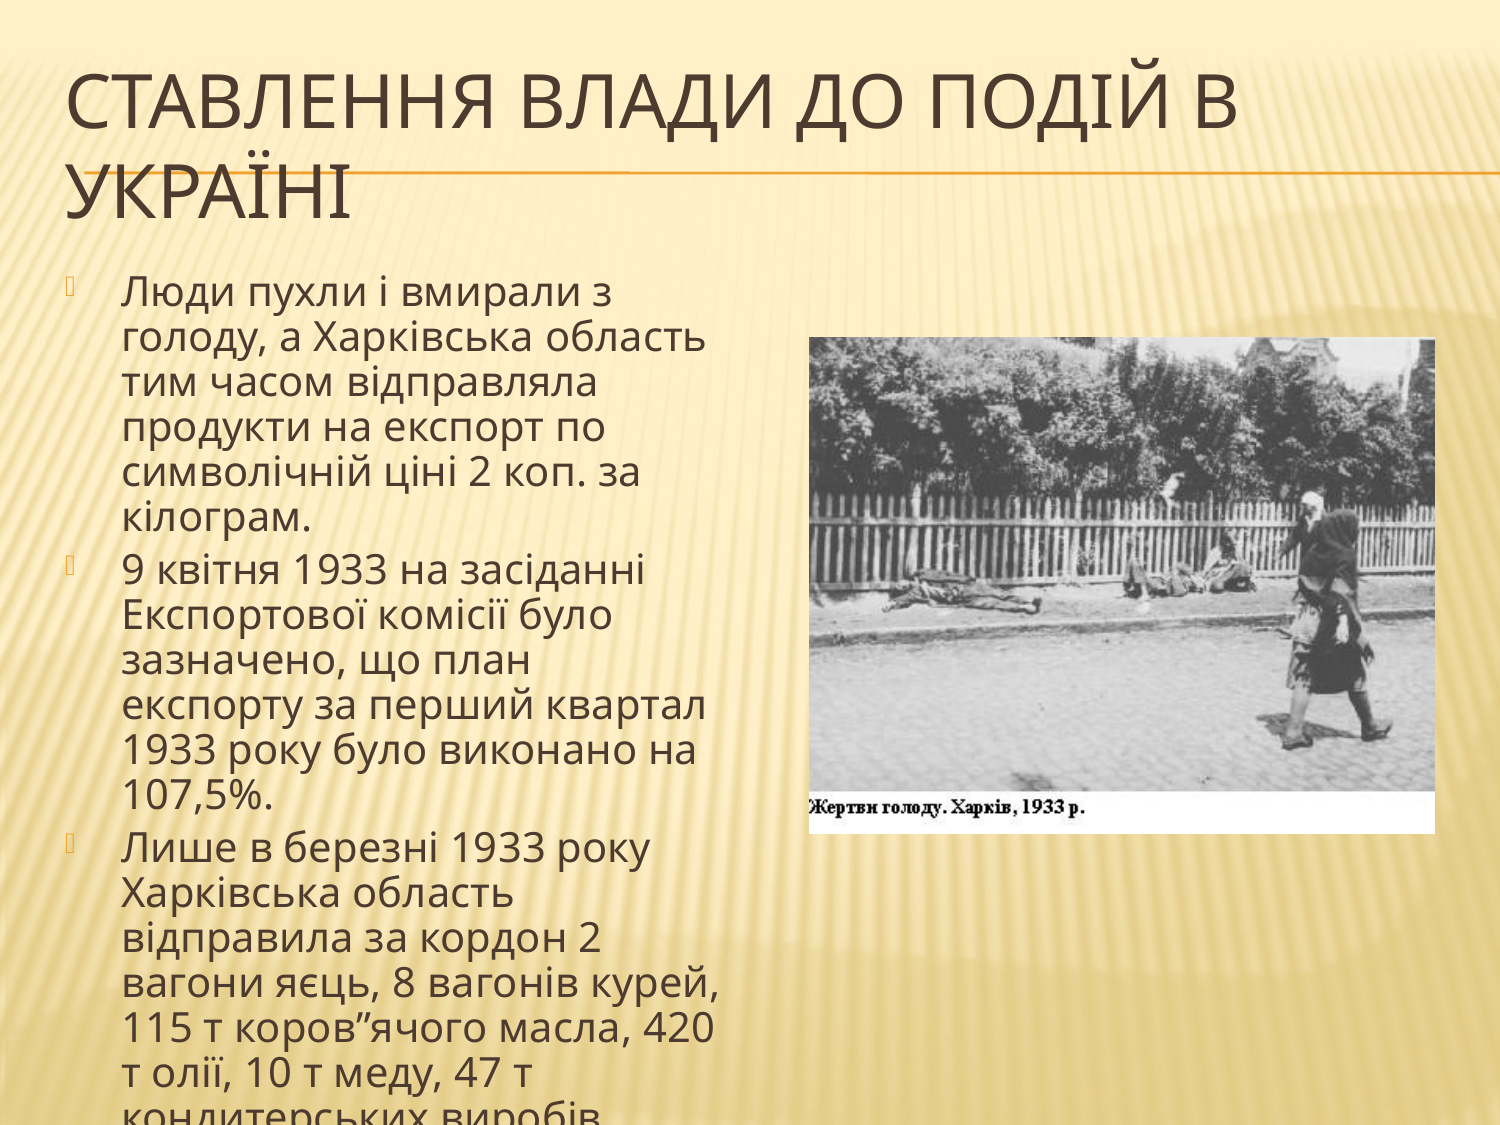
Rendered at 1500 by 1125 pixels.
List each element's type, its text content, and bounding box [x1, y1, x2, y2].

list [808, 337, 1435, 834]
list Люди пухли і вмирали з голоду, а Харківська область тим часом відправляла продукти на експорт по символічній ціні 2 коп. за кілограм. 9 квітня 1933 на засіданні Експортової комісії було зазначено, що план експорту за перший квартал 1933 року було виконано на 107,5%. Лише в березні 1933 року Харківська область відправила за кордон 2 вагони яєць, 8 вагонів курей, 115 т коров”ячого масла, 420 т олії, 10 т меду, 47 т кондитерських виробів [49, 262, 738, 1038]
title Ставлення влади до подій в Україні [49, 75, 1475, 213]
